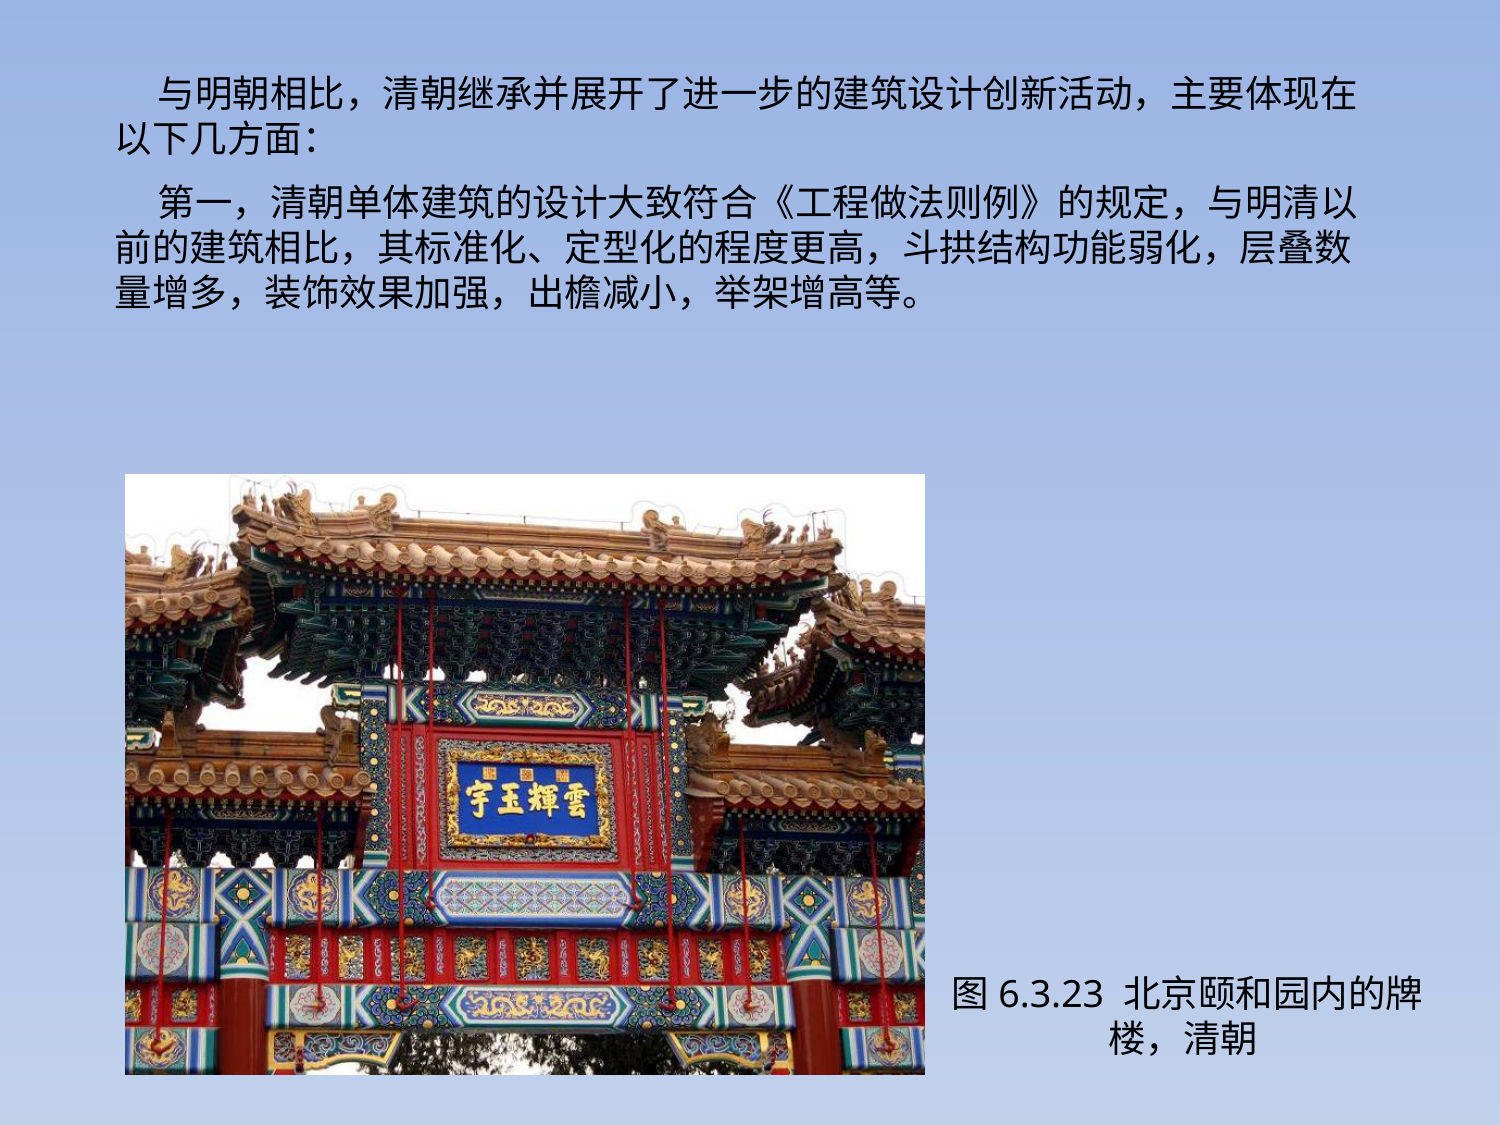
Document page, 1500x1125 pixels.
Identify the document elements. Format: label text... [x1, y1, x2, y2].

text_box 图6.3.23 北京颐和园内的牌楼，清朝 [929, 962, 1450, 1068]
text_box 与明朝相比，清朝继承并展开了进一步的建筑设计创新活动，主要体现在以下几方面： 第一，清朝单体建筑的设计大致符合《工程做法则例》的规定，与明清以前的建筑相比，其标准化、定型化的程度更高，斗拱结构功能弱化，层叠数量增多，装饰效果加强，出檐减小，举架增高等。 [99, 62, 1375, 321]
picture [124, 474, 926, 1076]
